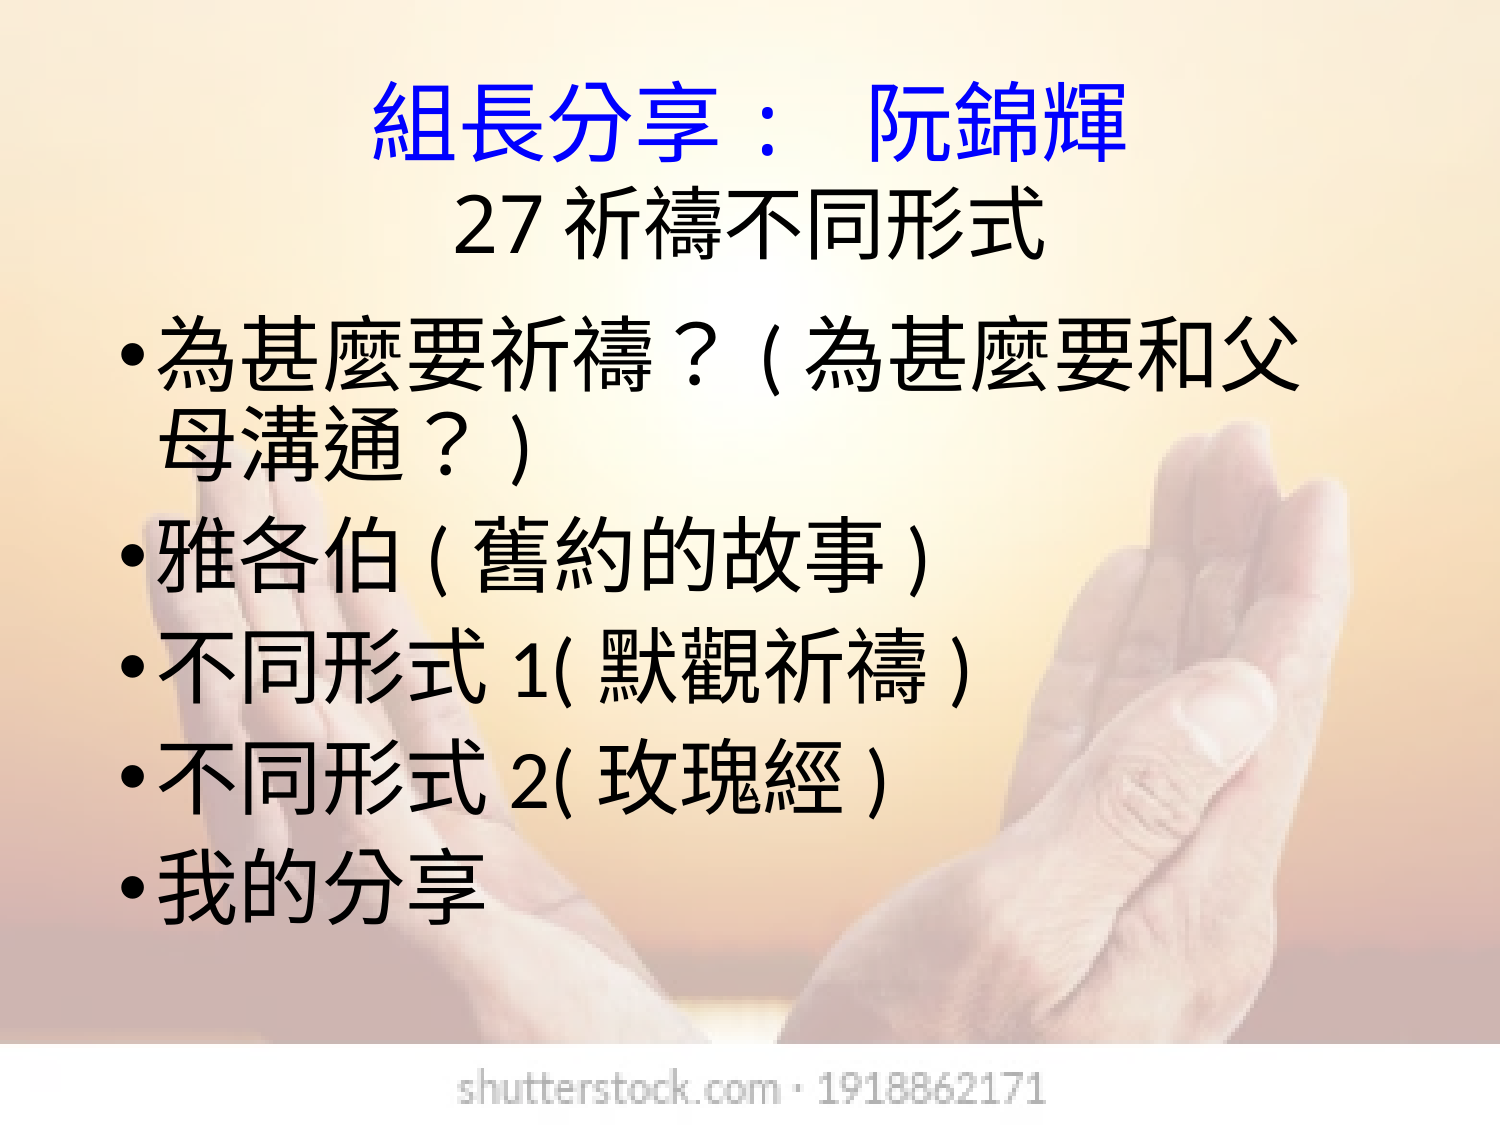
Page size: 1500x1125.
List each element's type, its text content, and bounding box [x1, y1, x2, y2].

list 為甚麼要祈禱？(為甚麼要和父母溝通？) 雅各伯(舊約的故事) 不同形式1(默觀祈禱) 不同形式2(玫瑰經) 我的分享 [103, 306, 1397, 1021]
title 組長分享: 阮錦輝 27祈禱不同形式 [103, 59, 1397, 278]
